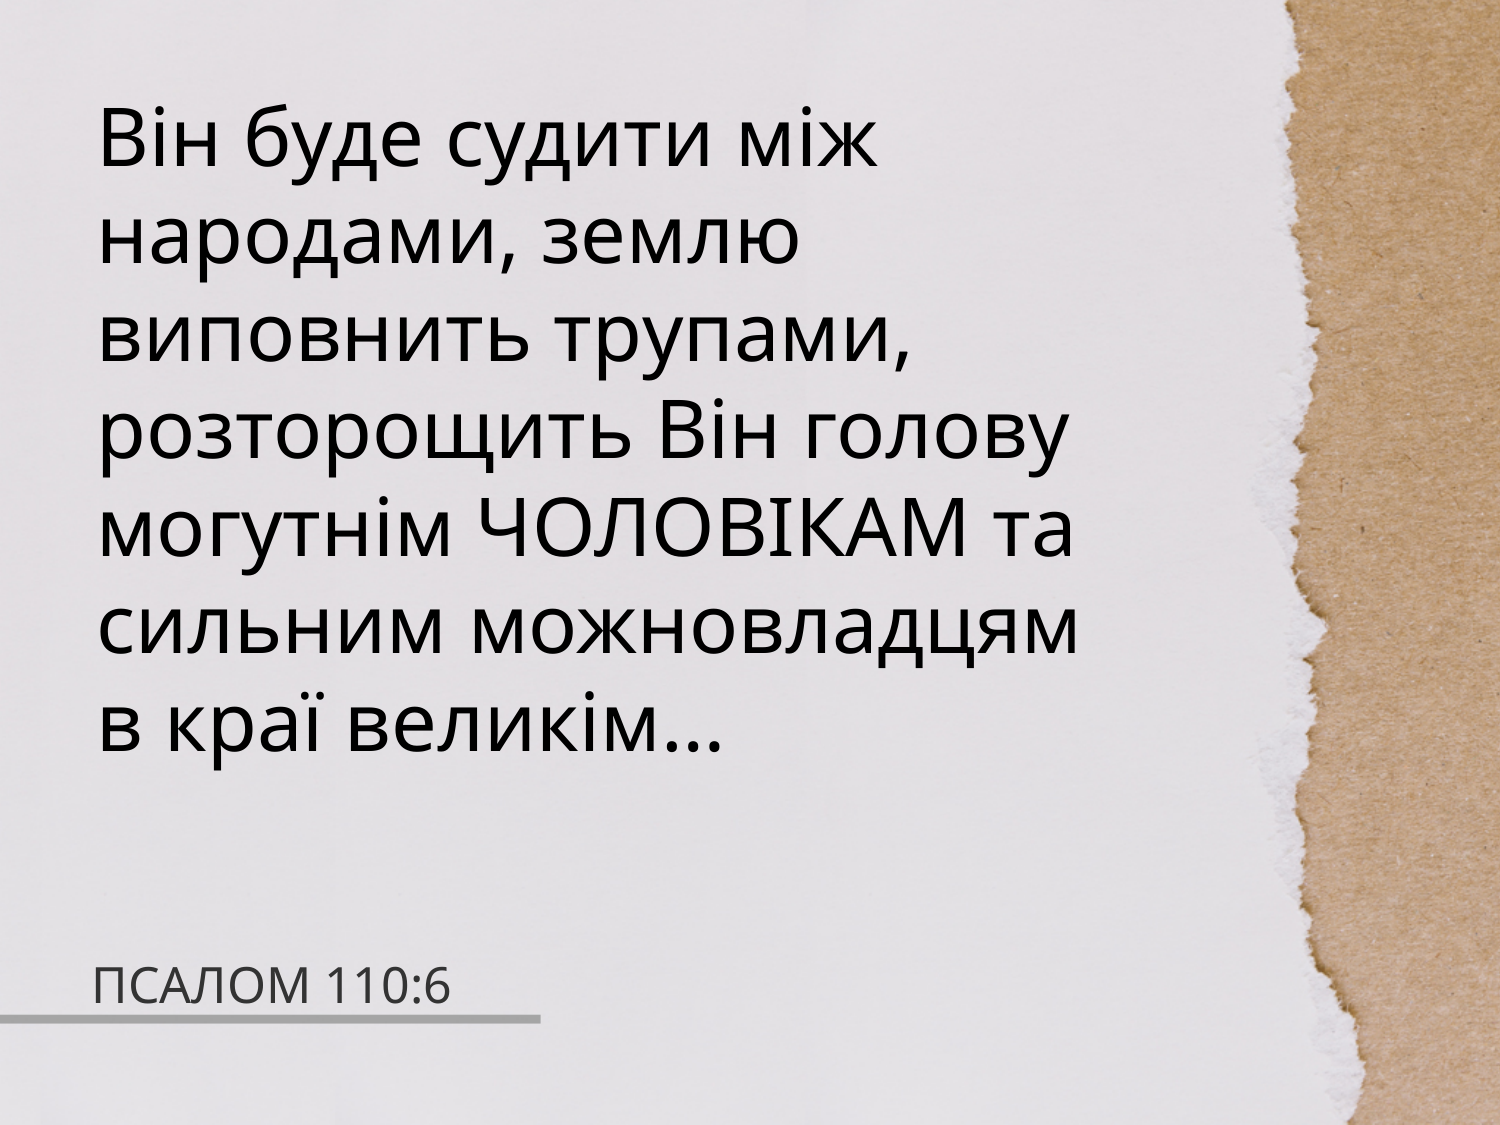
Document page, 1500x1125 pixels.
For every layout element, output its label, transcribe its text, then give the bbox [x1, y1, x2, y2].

title ПСАЛОМ 110:6 [76, 952, 598, 1021]
text_box Він буде судити між народами, землю виповнить трупами, розторощить Він голову могутнім ЧОЛОВІКАМ та сильним можновладцям в краї великім… [81, 101, 1235, 776]
picture [0, 0, 1500, 1125]
